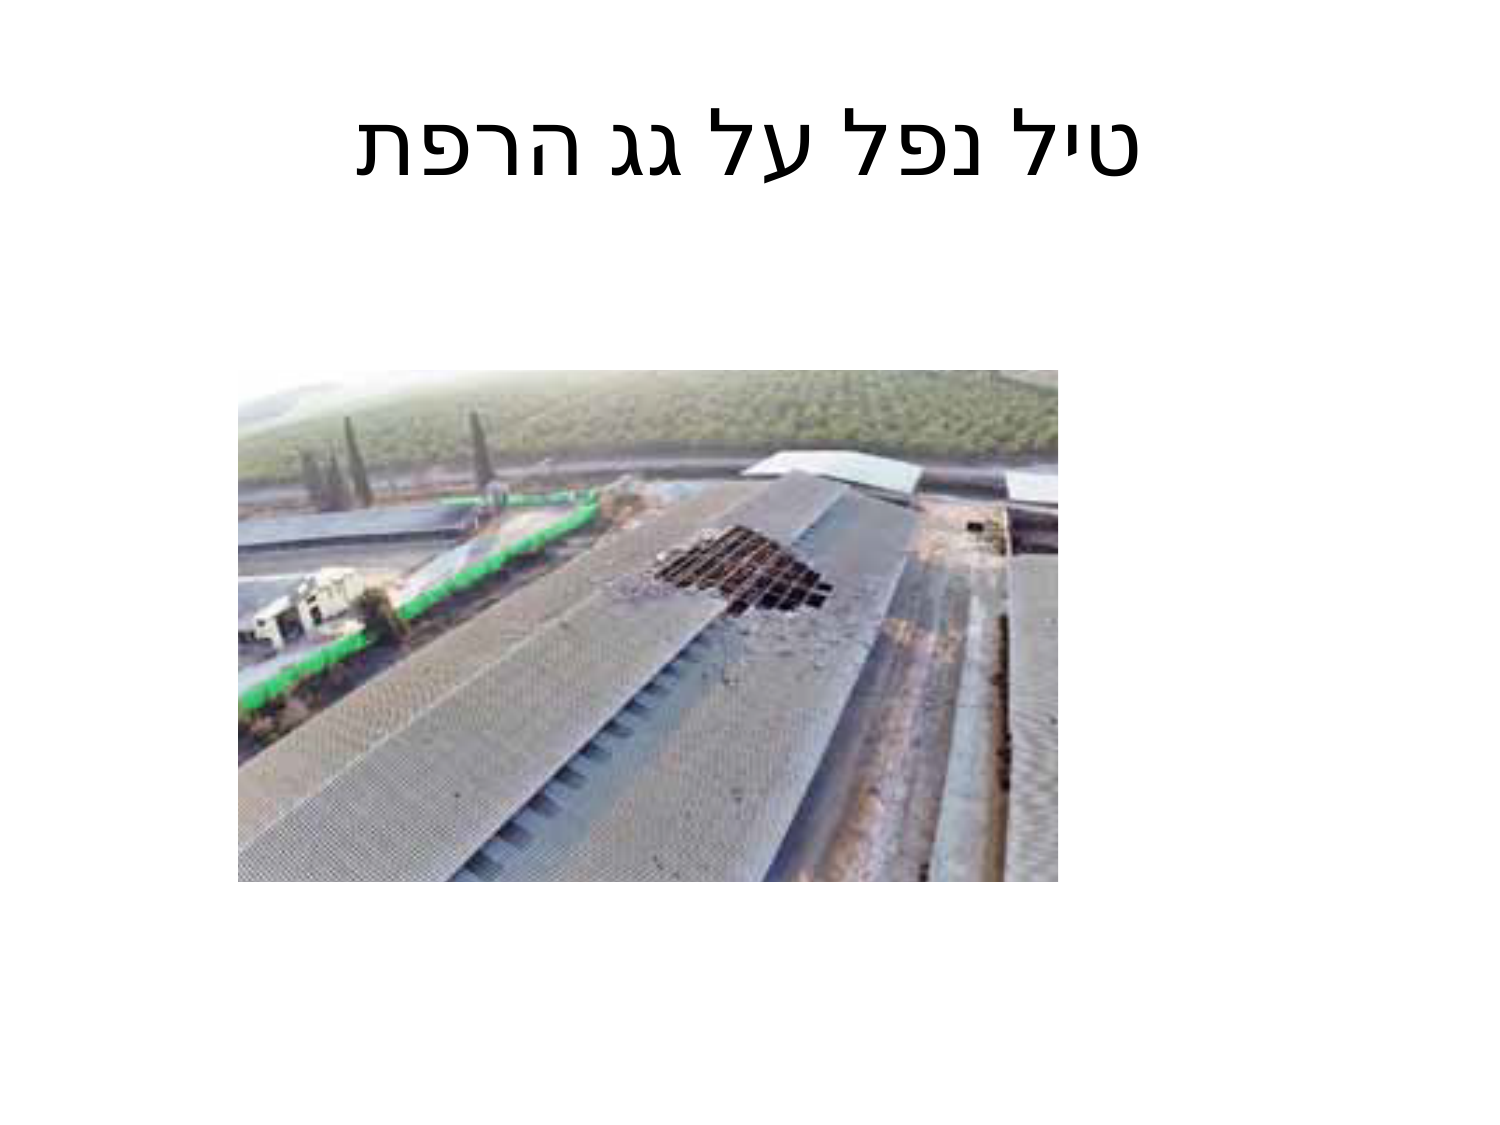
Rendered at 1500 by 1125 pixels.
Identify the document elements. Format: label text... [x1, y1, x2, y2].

picture [237, 370, 1059, 882]
title טיל נפל על גג הרפת [75, 45, 1425, 233]
